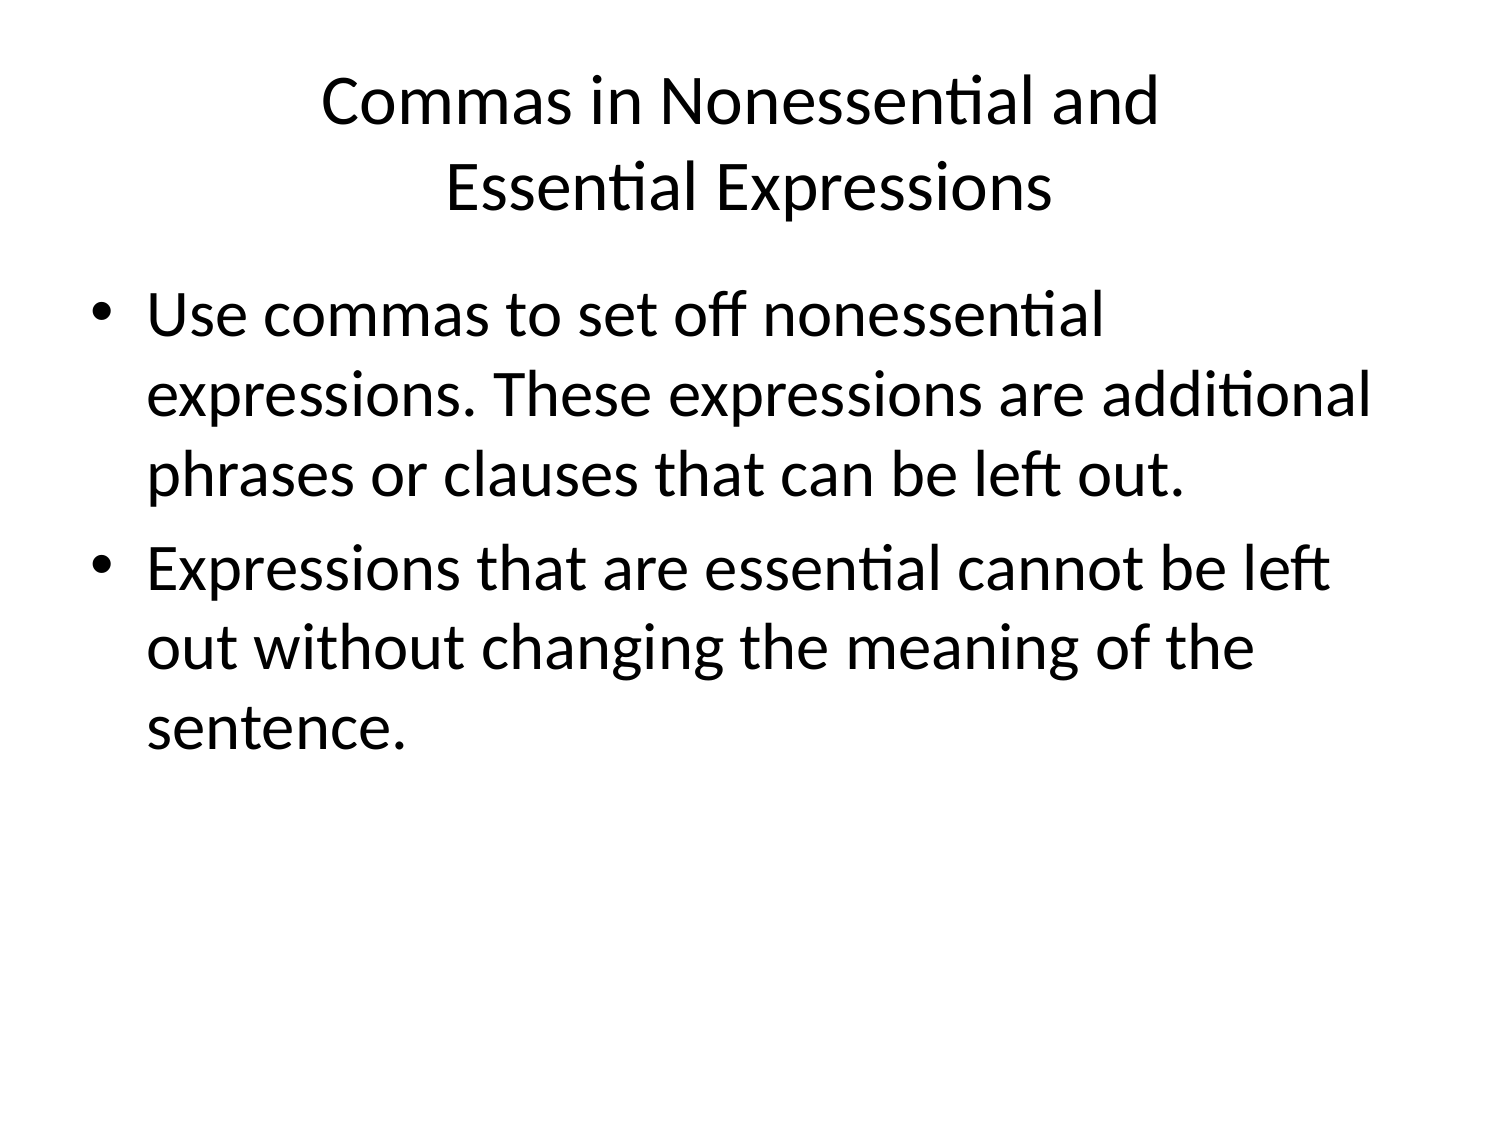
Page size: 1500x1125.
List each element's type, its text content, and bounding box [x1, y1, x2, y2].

list Use commas to set off nonessential expressions. These expressions are additional phrases or clauses that can be left out. Expressions that are essential cannot be left out without changing the meaning of the sentence. [75, 262, 1425, 1005]
title Commas in Nonessential and Essential Expressions [75, 45, 1425, 233]
